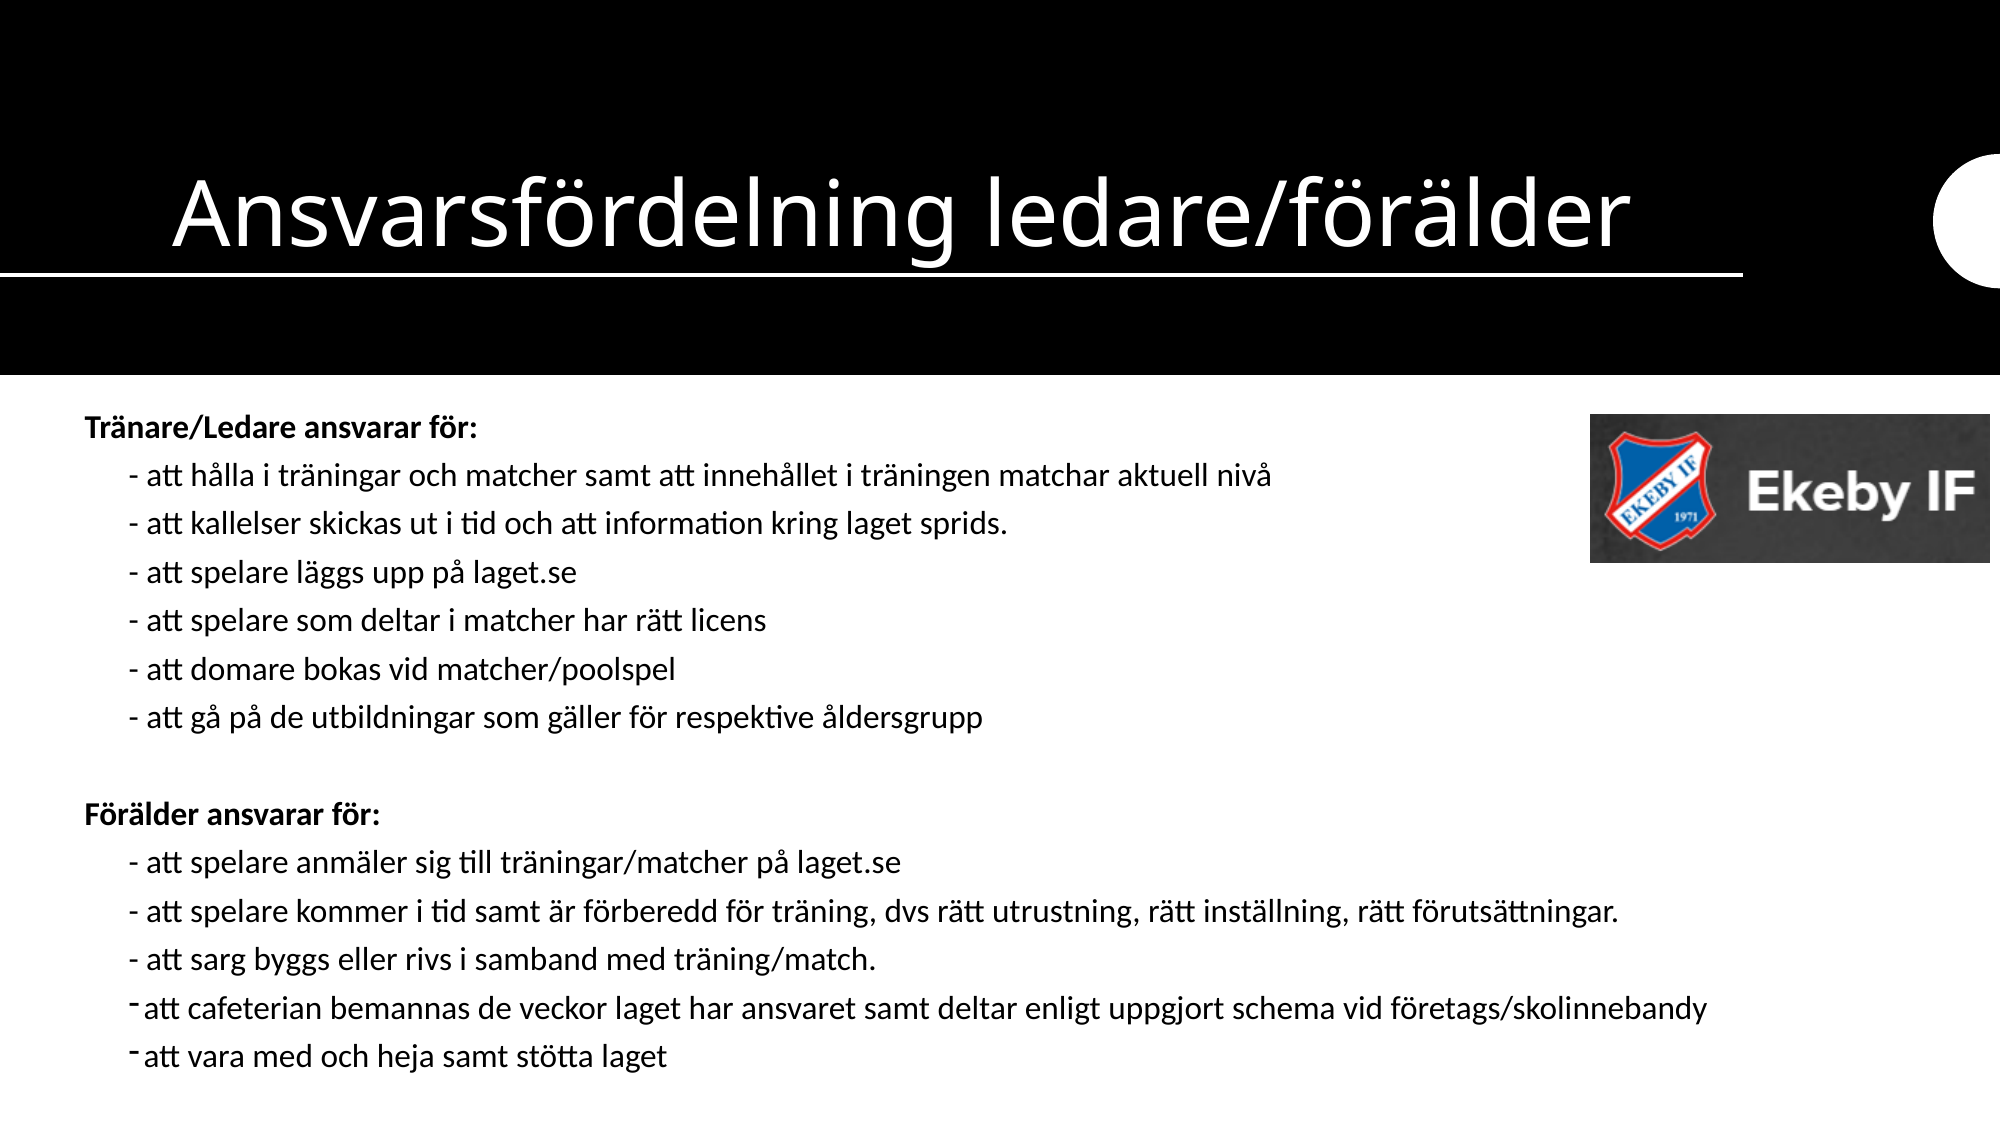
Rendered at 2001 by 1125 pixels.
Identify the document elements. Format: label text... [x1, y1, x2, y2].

picture [1590, 414, 1990, 563]
text_box [0, 0, 2000, 376]
text_box [1933, 153, 2000, 289]
text_box Ansvarsfördelning ledare/förälder [157, 71, 1725, 273]
text_box Tränare/Ledare ansvarar för: - att hålla i träningar och matcher samt att innehållet i träningen matchar aktuell nivå - att kallelser skickas ut i tid och att information kring laget sprids. - att spelare läggs upp på laget.se - att spelare som deltar i matcher har rätt licens - att domare bokas vid matcher/poolspel - att gå på de utbildningar som gäller för respektive åldersgrupp Förälder ansvarar för: - att spelare anmäler sig till träningar/matcher på laget.se - att spelare kommer i tid samt är förberedd för träning, dvs rätt utrustning, rätt inställning, rätt förutsättningar. - att sarg byggs eller rivs i samband med träning/match. att cafeterian bemannas de veckor laget har ansvaret samt deltar enligt uppgjort schema vid företags/skolinnebandy att vara med och heja samt stötta laget [69, 401, 1790, 950]
